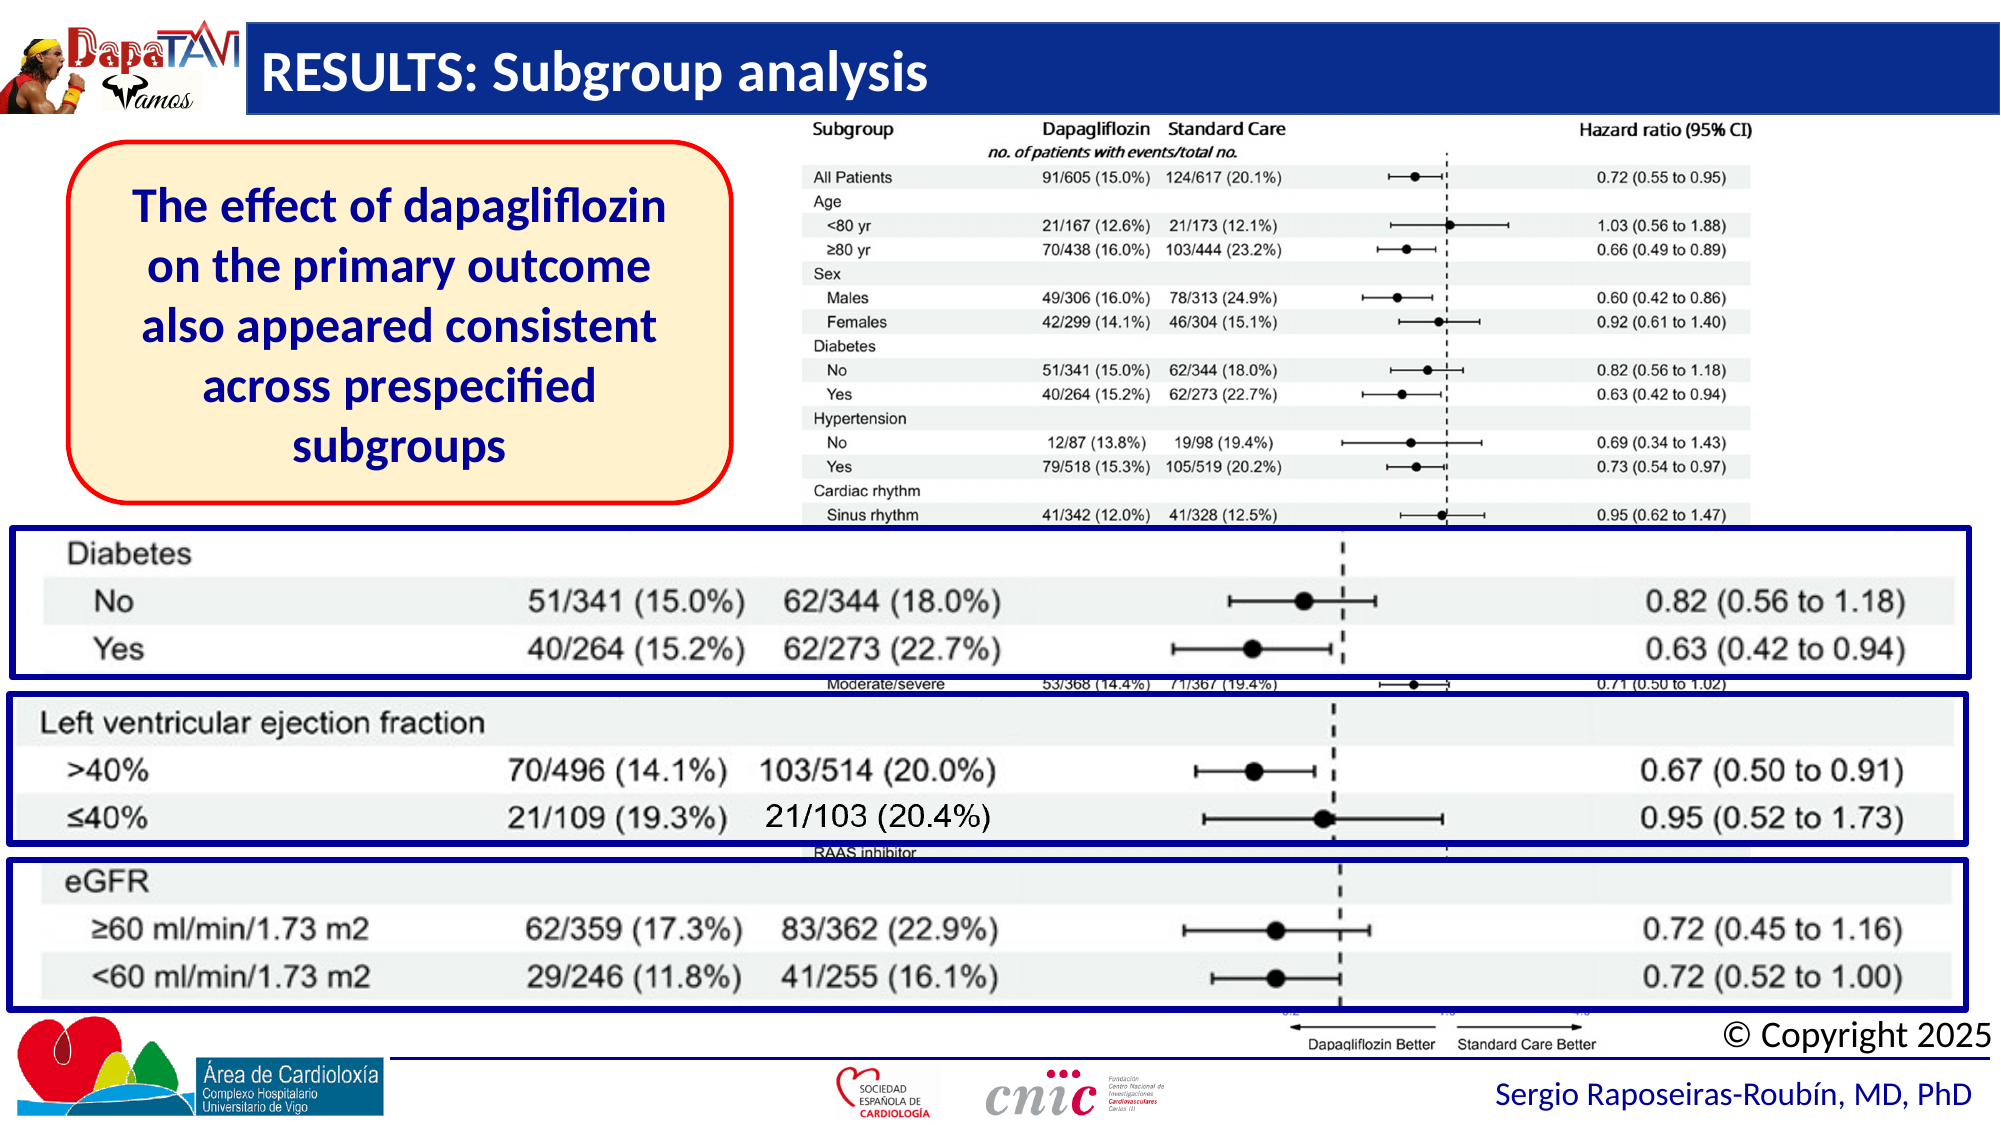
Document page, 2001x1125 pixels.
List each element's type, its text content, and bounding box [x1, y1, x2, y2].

text_box RESULTS: Subgroup analysis [246, 22, 2000, 115]
text_box The effect of dapagliflozin on the primary outcome also appeared consistent across prespecified subgroups [67, 140, 733, 505]
picture [976, 1069, 1168, 1122]
picture [835, 1064, 941, 1121]
picture [12, 1015, 387, 1120]
text_box Sergio Raposeiras-Roubín, MD, PhD [1480, 1065, 1989, 1120]
text_box © Copyright 2025 [1706, 1002, 2000, 1063]
picture [12, 117, 1966, 1056]
picture [0, 18, 241, 114]
